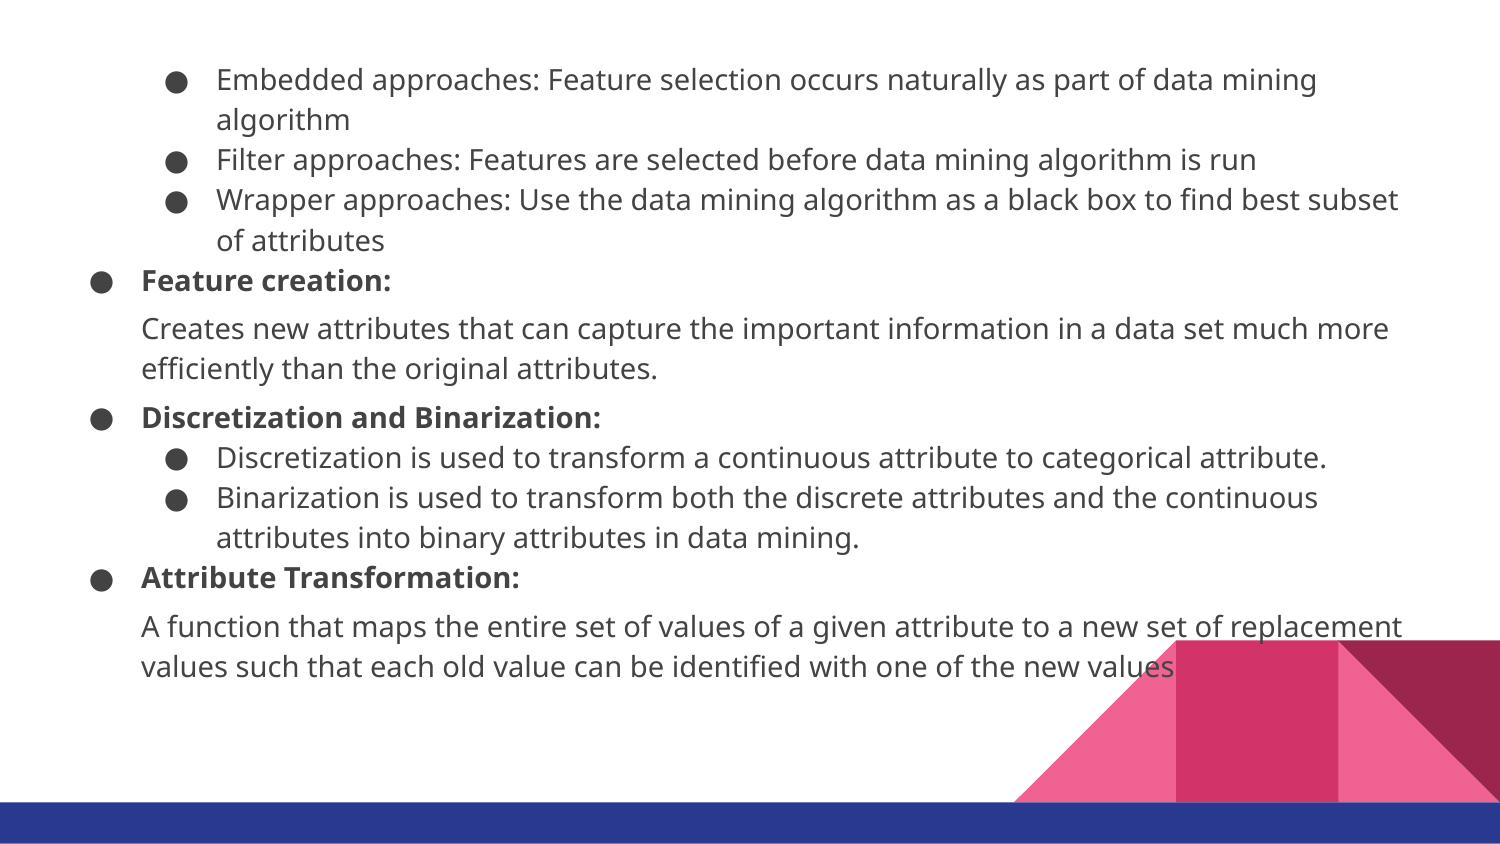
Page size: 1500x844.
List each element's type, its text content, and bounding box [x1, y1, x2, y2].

list Embedded approaches: Feature selection occurs naturally as part of data mining algorithm Filter approaches: Features are selected before data mining algorithm is run Wrapper approaches: Use the data mining algorithm as a black box to find best subset of attributes Feature creation: Creates new attributes that can capture the important information in a data set much more efficiently than the original attributes. Discretization and Binarization: Discretization is used to transform a continuous attribute to categorical attribute. Binarization is used to transform both the discrete attributes and the continuous attributes into binary attributes in data mining. Attribute Transformation: A function that maps the entire set of values of a given attribute to a new set of replacement values such that each old value can be identified with one of the new values [51, 40, 1449, 727]
